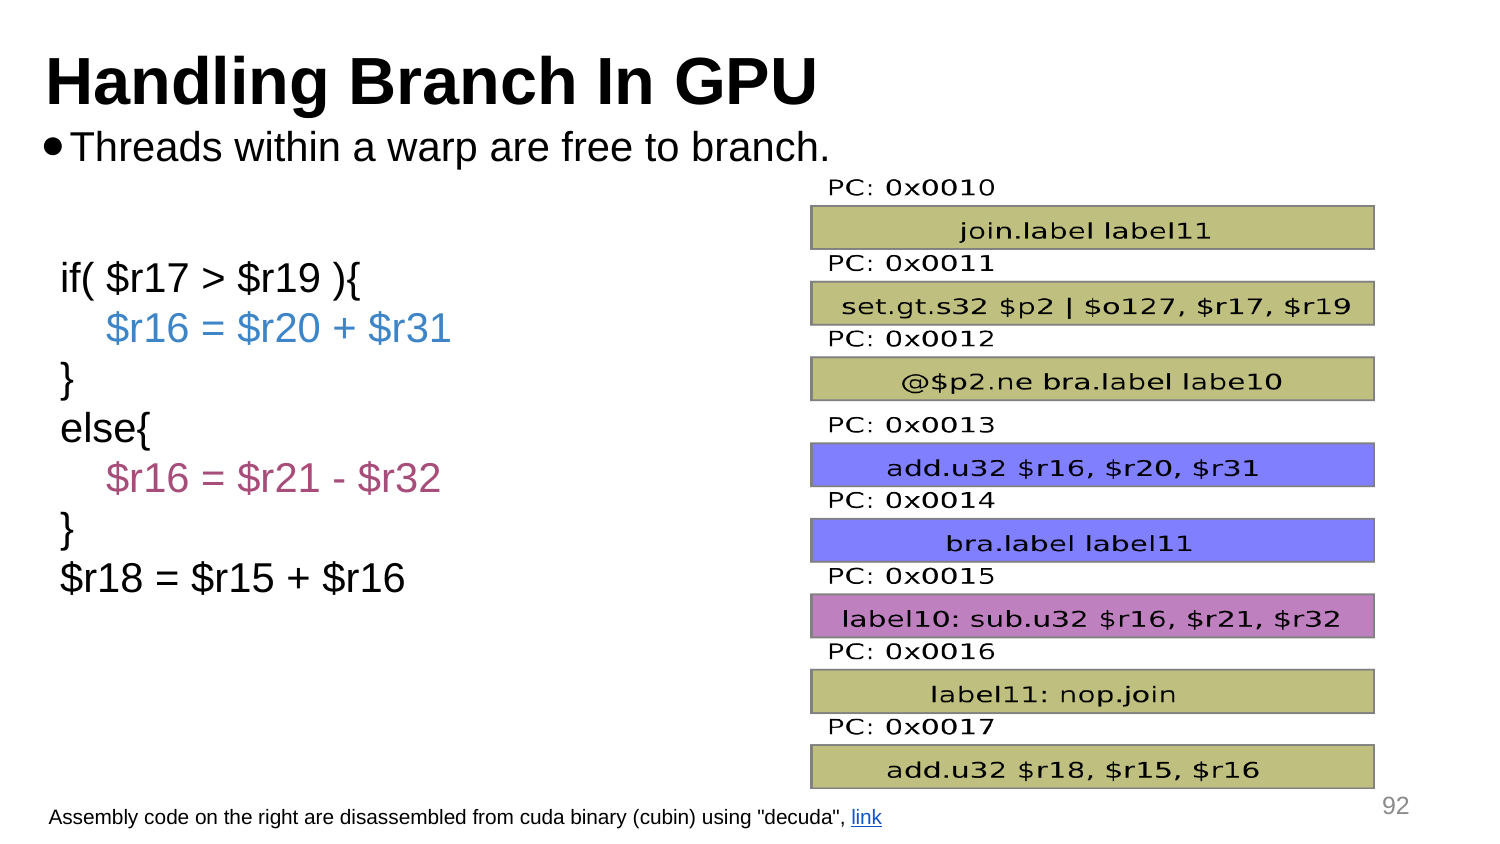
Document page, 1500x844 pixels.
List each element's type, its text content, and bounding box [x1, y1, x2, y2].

title Handling Branch In GPU [30, 22, 1500, 95]
slide_number 92 [1074, 782, 1425, 828]
list Assembly code on the right are disassembled from cuda binary (cubin) using "decuda", link [33, 788, 1451, 839]
text_box if( $r17 > $r19 ){ $r16 = $r20 + $r31 } else{ $r16 = $r21 - $r32 } $r18 = $r15 + $r16 [44, 235, 693, 583]
list Threads within a warp are free to branch. [0, 104, 1483, 207]
picture [809, 179, 1375, 789]
